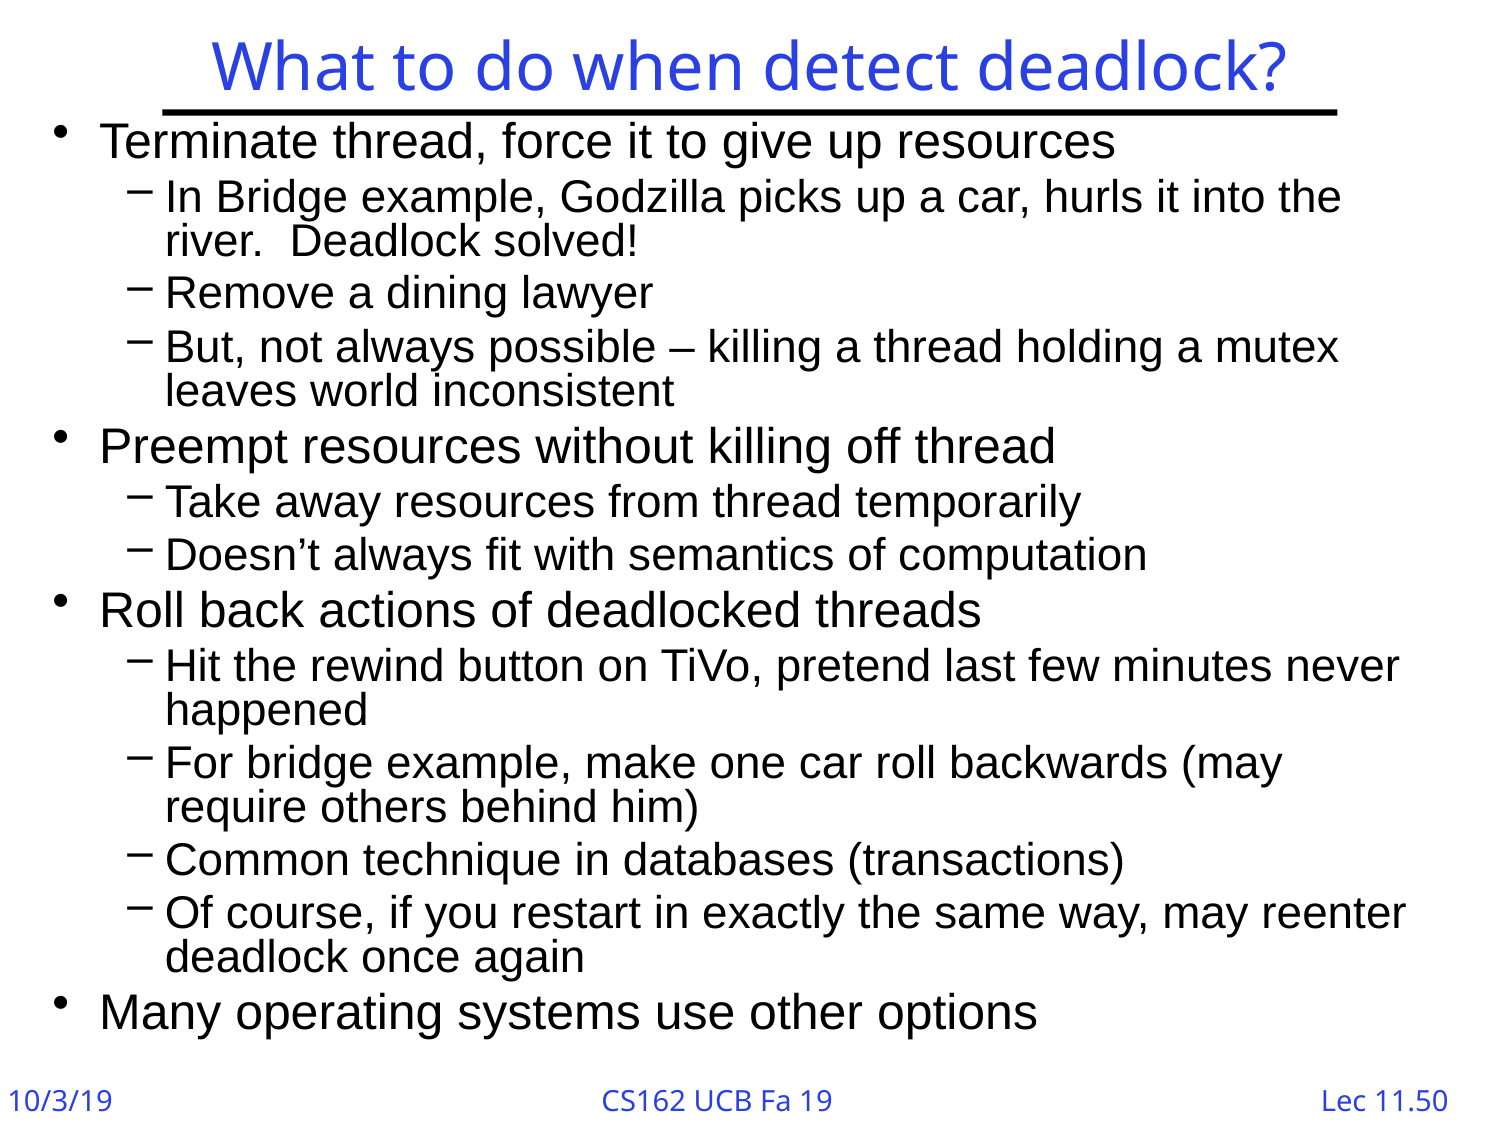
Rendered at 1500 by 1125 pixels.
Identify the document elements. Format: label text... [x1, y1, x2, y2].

list Terminate thread, force it to give up resources In Bridge example, Godzilla picks up a car, hurls it into the river. Deadlock solved! Remove a dining lawyer But, not always possible – killing a thread holding a mutex leaves world inconsistent Preempt resources without killing off thread Take away resources from thread temporarily Doesn’t always fit with semantics of computation Roll back actions of deadlocked threads Hit the rewind button on TiVo, pretend last few minutes never happened For bridge example, make one car roll backwards (may require others behind him) Common technique in databases (transactions) Of course, if you restart in exactly the same way, may reenter deadlock once again Many operating systems use other options [37, 112, 1450, 1088]
title What to do when detect deadlock? [162, 24, 1338, 112]
